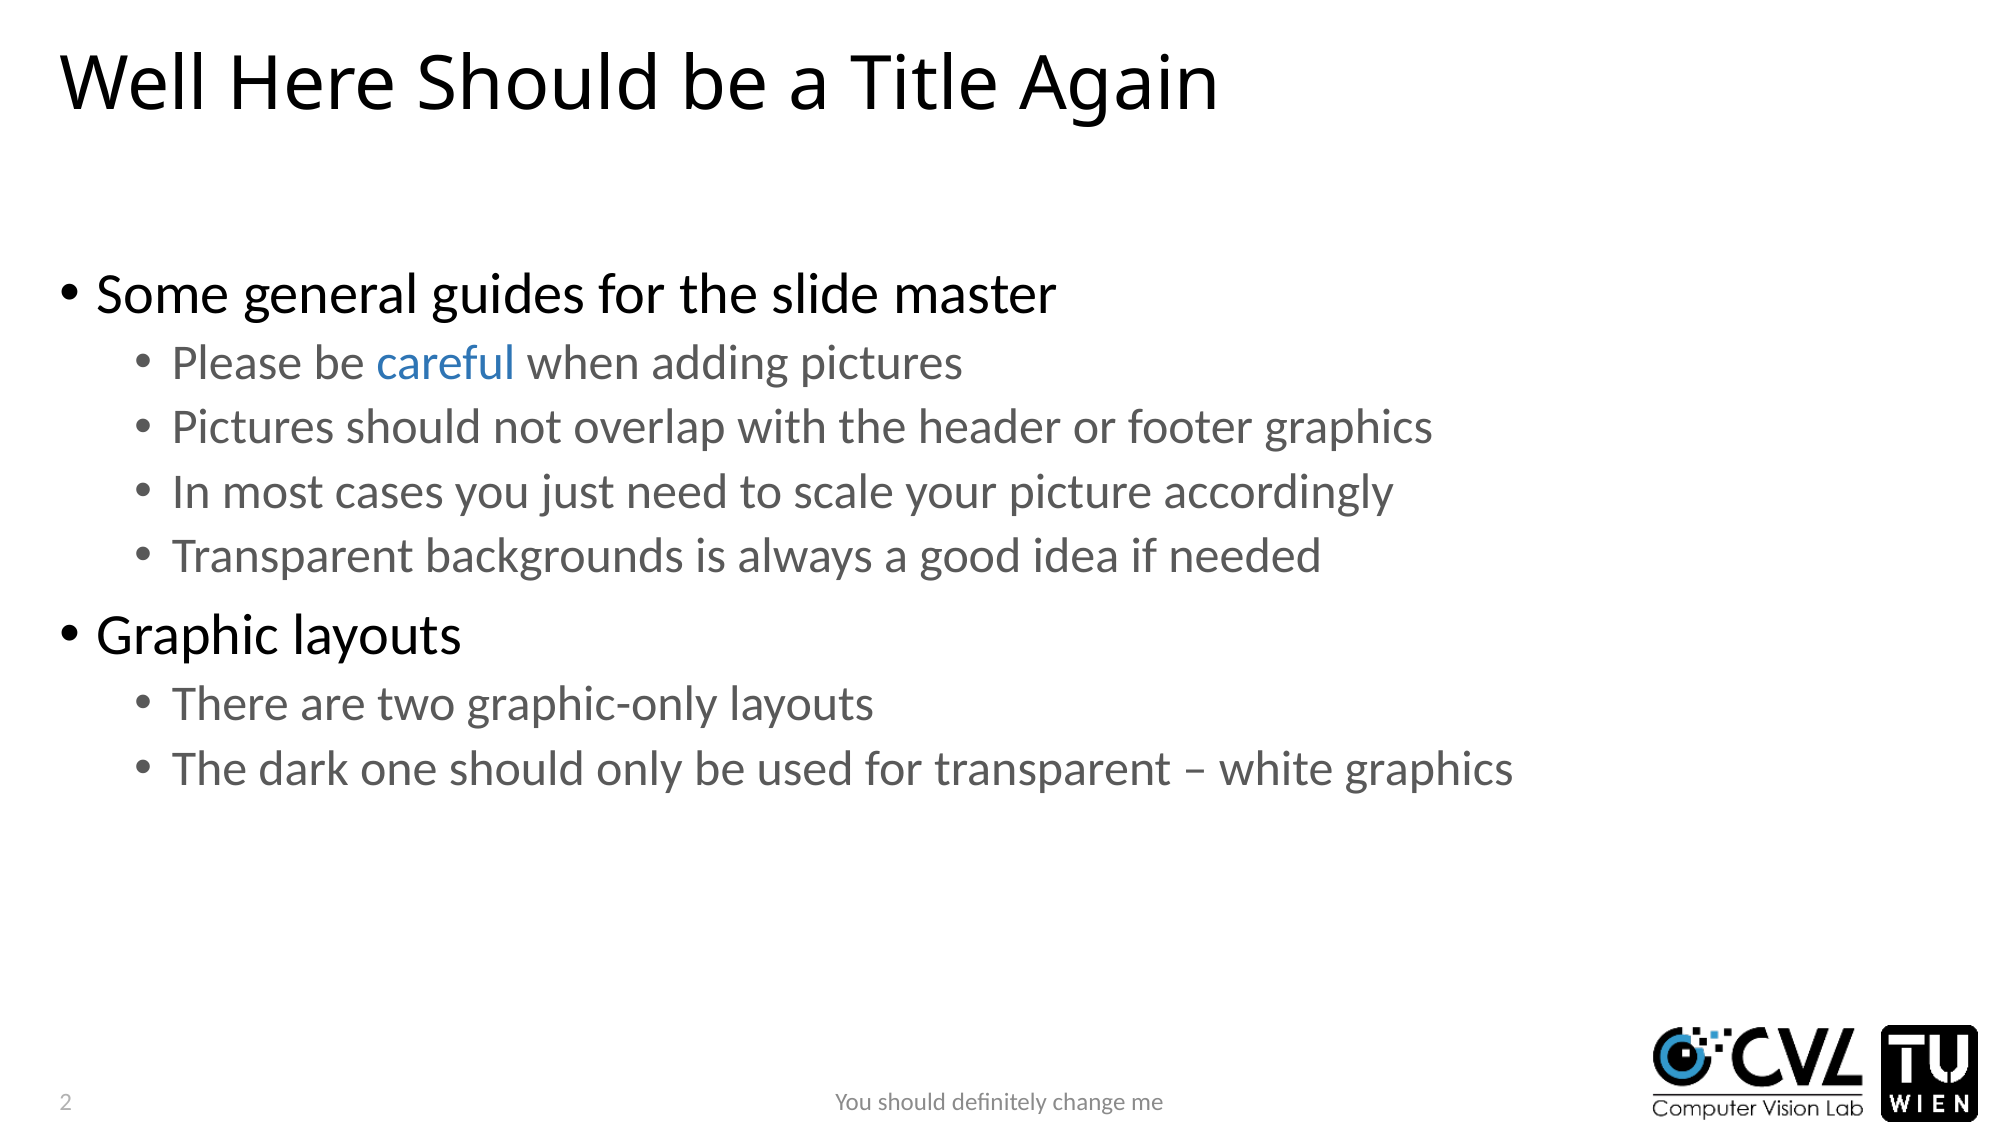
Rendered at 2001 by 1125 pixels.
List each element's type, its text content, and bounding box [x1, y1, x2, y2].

picture [1881, 1025, 1978, 1122]
title Well Here Should be a Title Again [44, 0, 1956, 170]
slide_number 2 [44, 1075, 225, 1125]
footer You should definitely change me [439, 1075, 1561, 1125]
picture [1651, 1025, 1865, 1122]
list Some general guides for the slide master Please be careful when adding pictures Pictures should not overlap with the header or footer graphics In most cases you just need to scale your picture accordingly Transparent backgrounds is always a good idea if needed Graphic layouts There are two graphic-only layouts The dark one should only be used for transparent – white graphics [44, 255, 1956, 1014]
